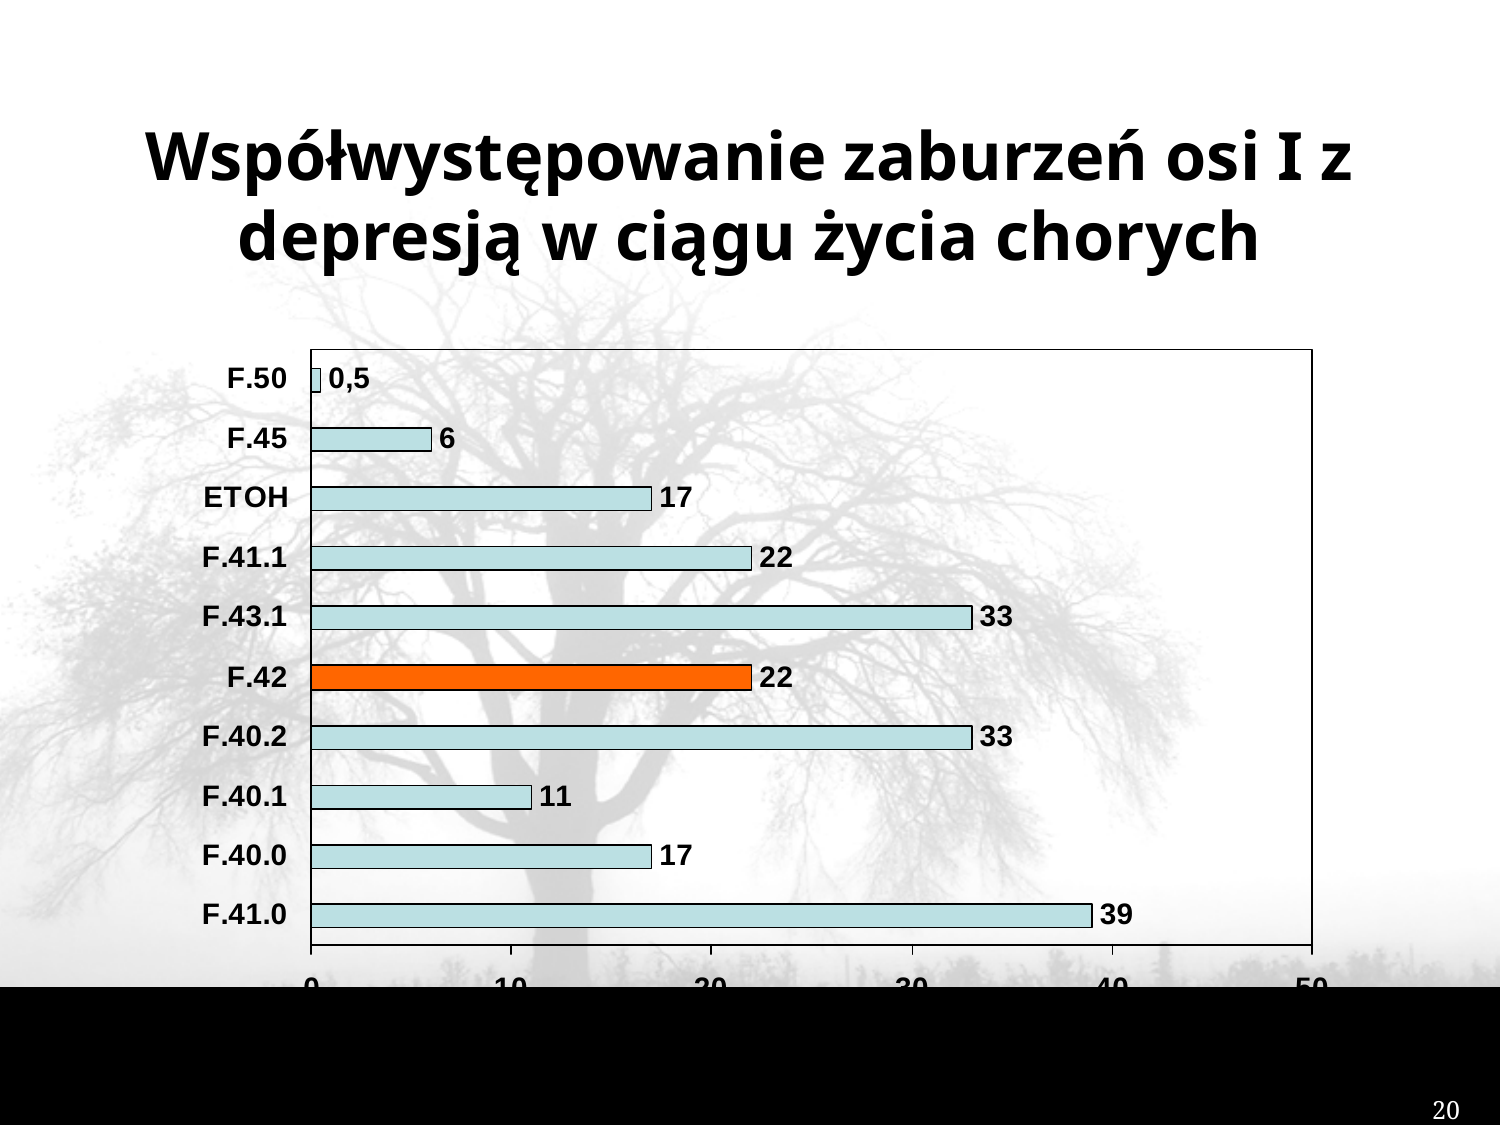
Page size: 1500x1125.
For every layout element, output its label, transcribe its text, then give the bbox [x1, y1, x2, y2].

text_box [171, 324, 1468, 1039]
slide_number 20 [1349, 1087, 1476, 1125]
text_box Współwystępowanie zaburzeń osi I z depresją w ciągu życia chorych [112, 66, 1388, 322]
